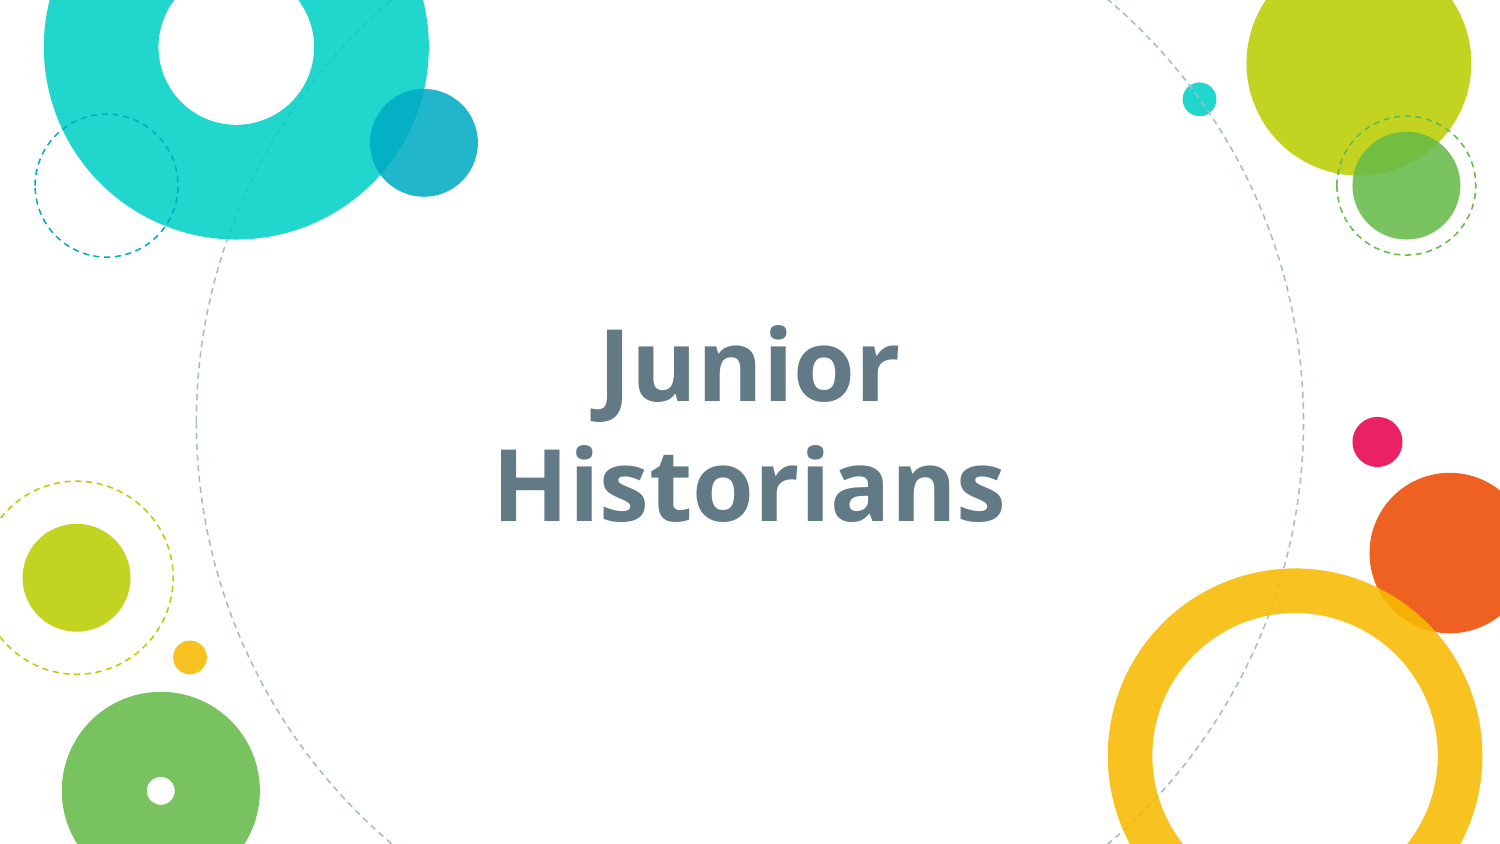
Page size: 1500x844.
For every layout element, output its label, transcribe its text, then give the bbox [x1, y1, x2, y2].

title Junior Historians [369, 326, 1130, 517]
